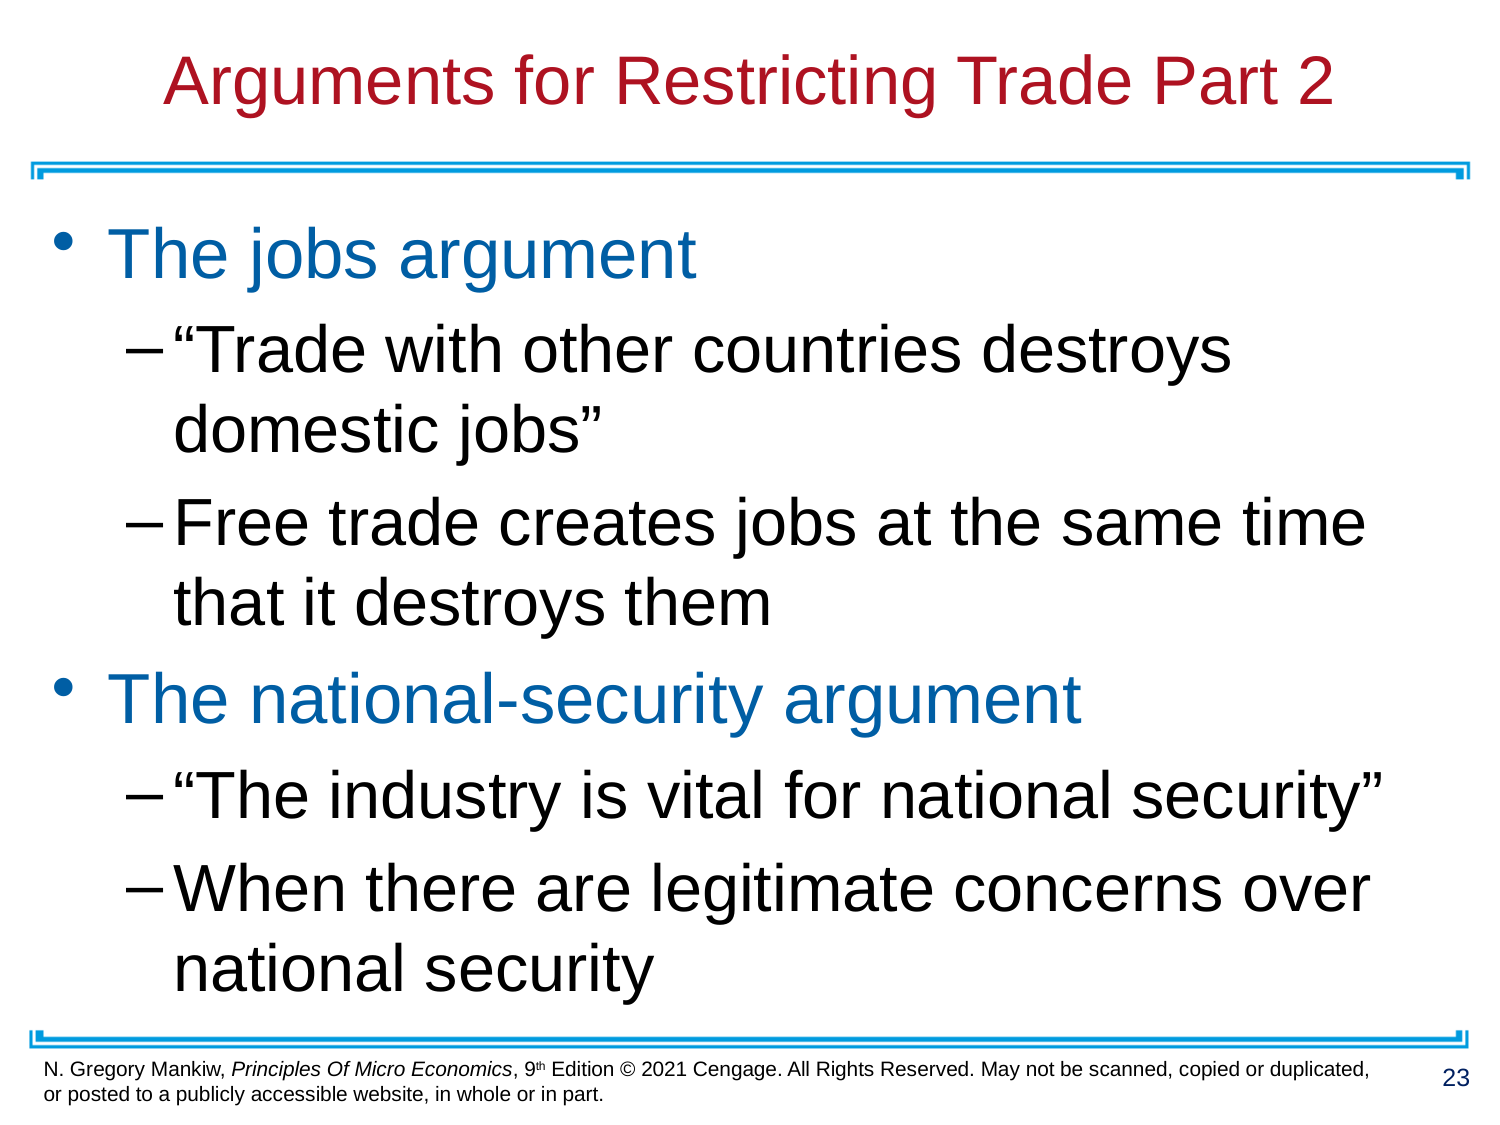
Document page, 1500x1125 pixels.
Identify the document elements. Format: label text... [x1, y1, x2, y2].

slide_number 23 [1412, 1052, 1500, 1117]
list The jobs argument “Trade with other countries destroys domestic jobs” Free trade creates jobs at the same time that it destroys them The national-security argument “The industry is vital for national security” When there are legitimate concerns over national security [36, 200, 1500, 1015]
picture [25, 1024, 1475, 1057]
picture [25, 154, 1475, 186]
title Arguments for Restricting Trade Part 2 [137, 28, 1363, 149]
